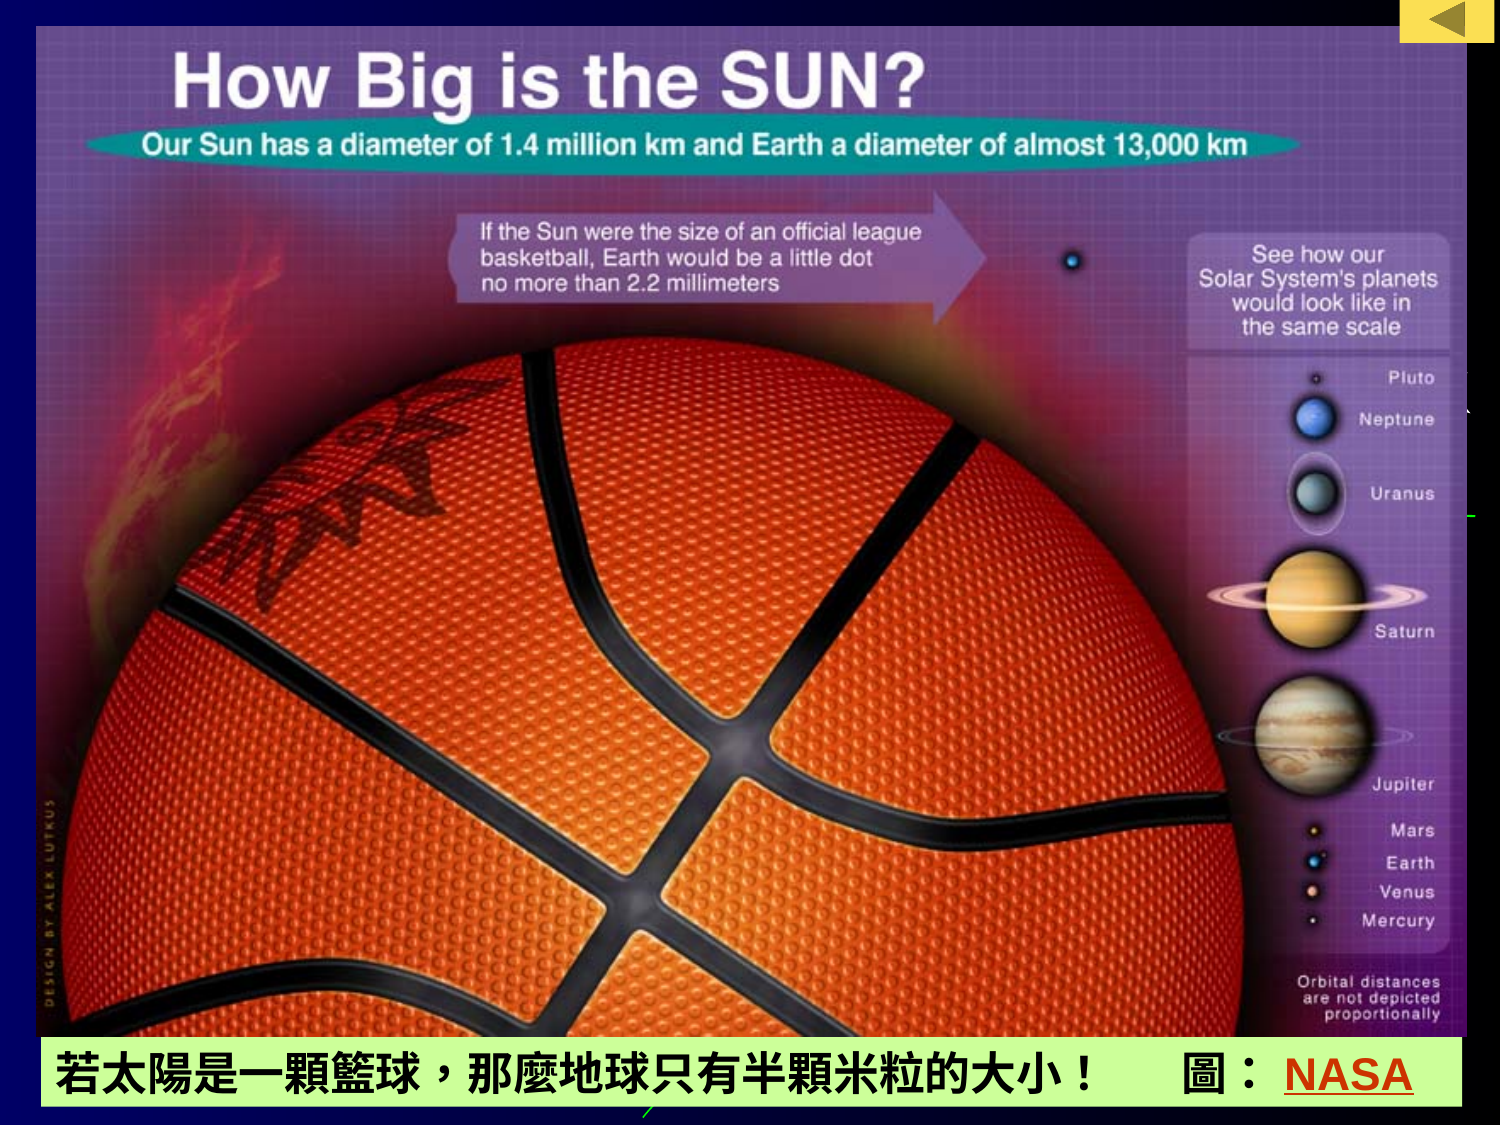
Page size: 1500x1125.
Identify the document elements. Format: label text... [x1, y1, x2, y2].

picture [36, 26, 1467, 1095]
text_box 若太陽是一顆籃球，那麼地球只有半顆米粒的大小！ 圖：NASA [41, 1037, 1463, 1107]
text_box [1399, 0, 1495, 43]
